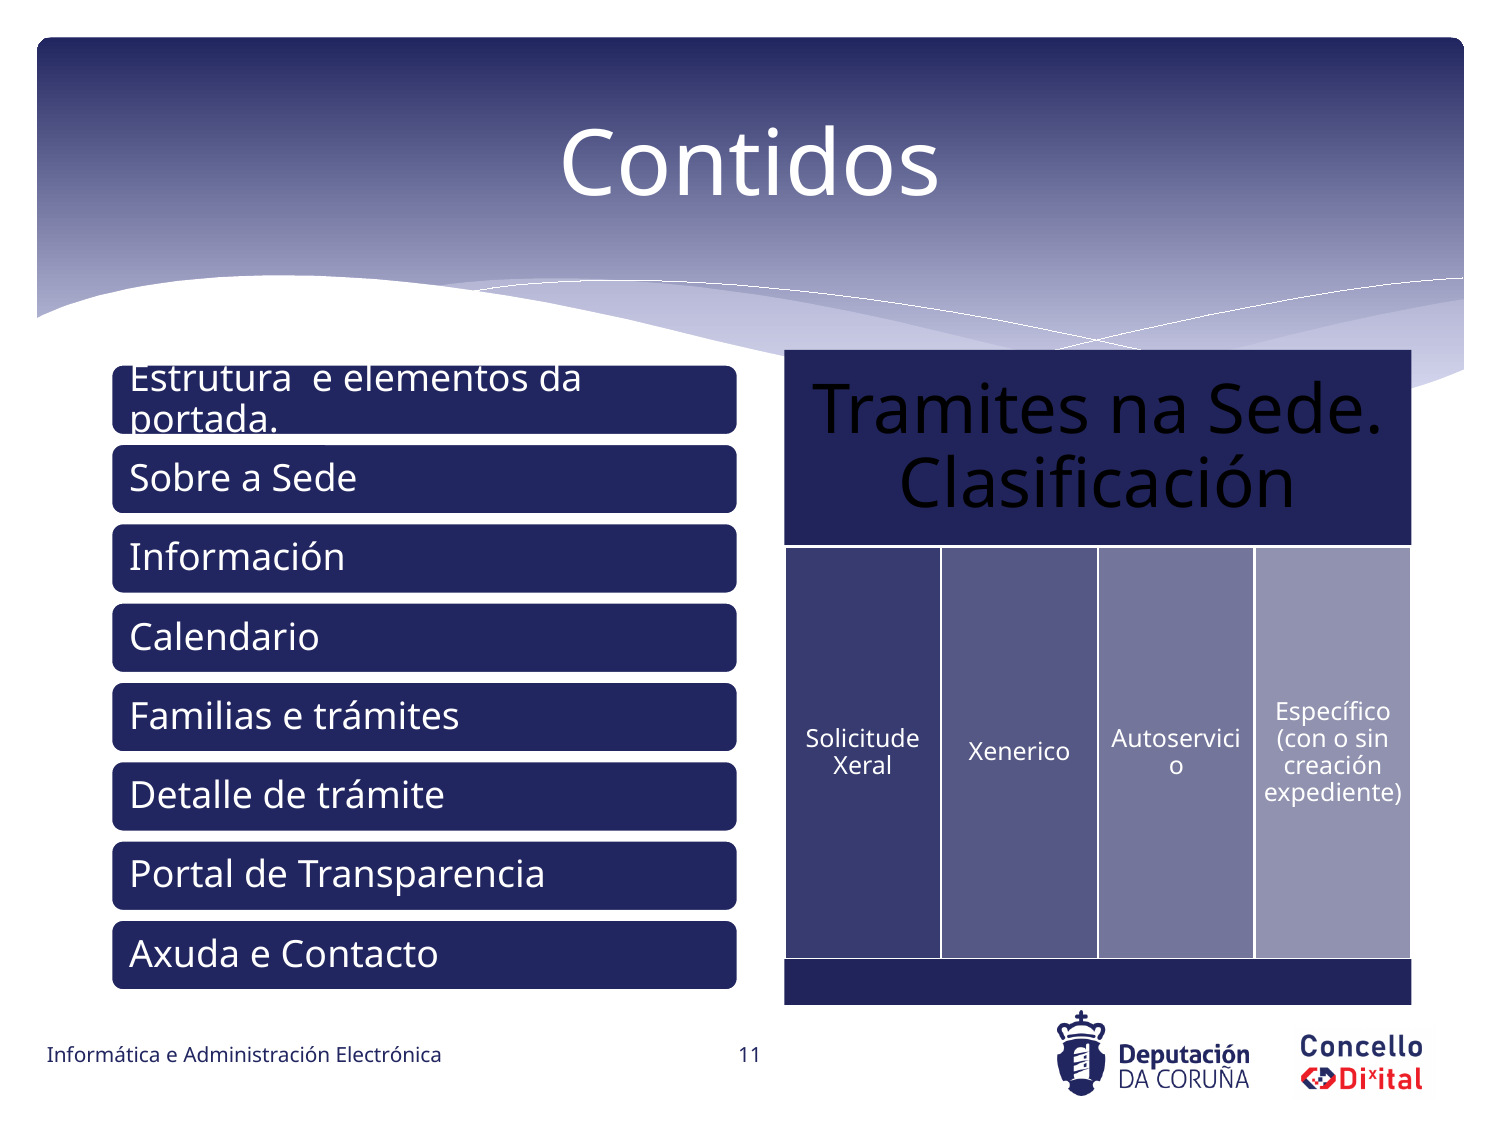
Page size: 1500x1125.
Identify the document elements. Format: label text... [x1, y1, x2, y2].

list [110, 349, 739, 1006]
footer Informática e Administración Electrónica [31, 1025, 653, 1086]
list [784, 349, 1412, 1006]
picture [1292, 1024, 1436, 1102]
title Contidos [75, 55, 1425, 261]
picture [1057, 1010, 1249, 1096]
slide_number 11 [654, 1025, 846, 1086]
